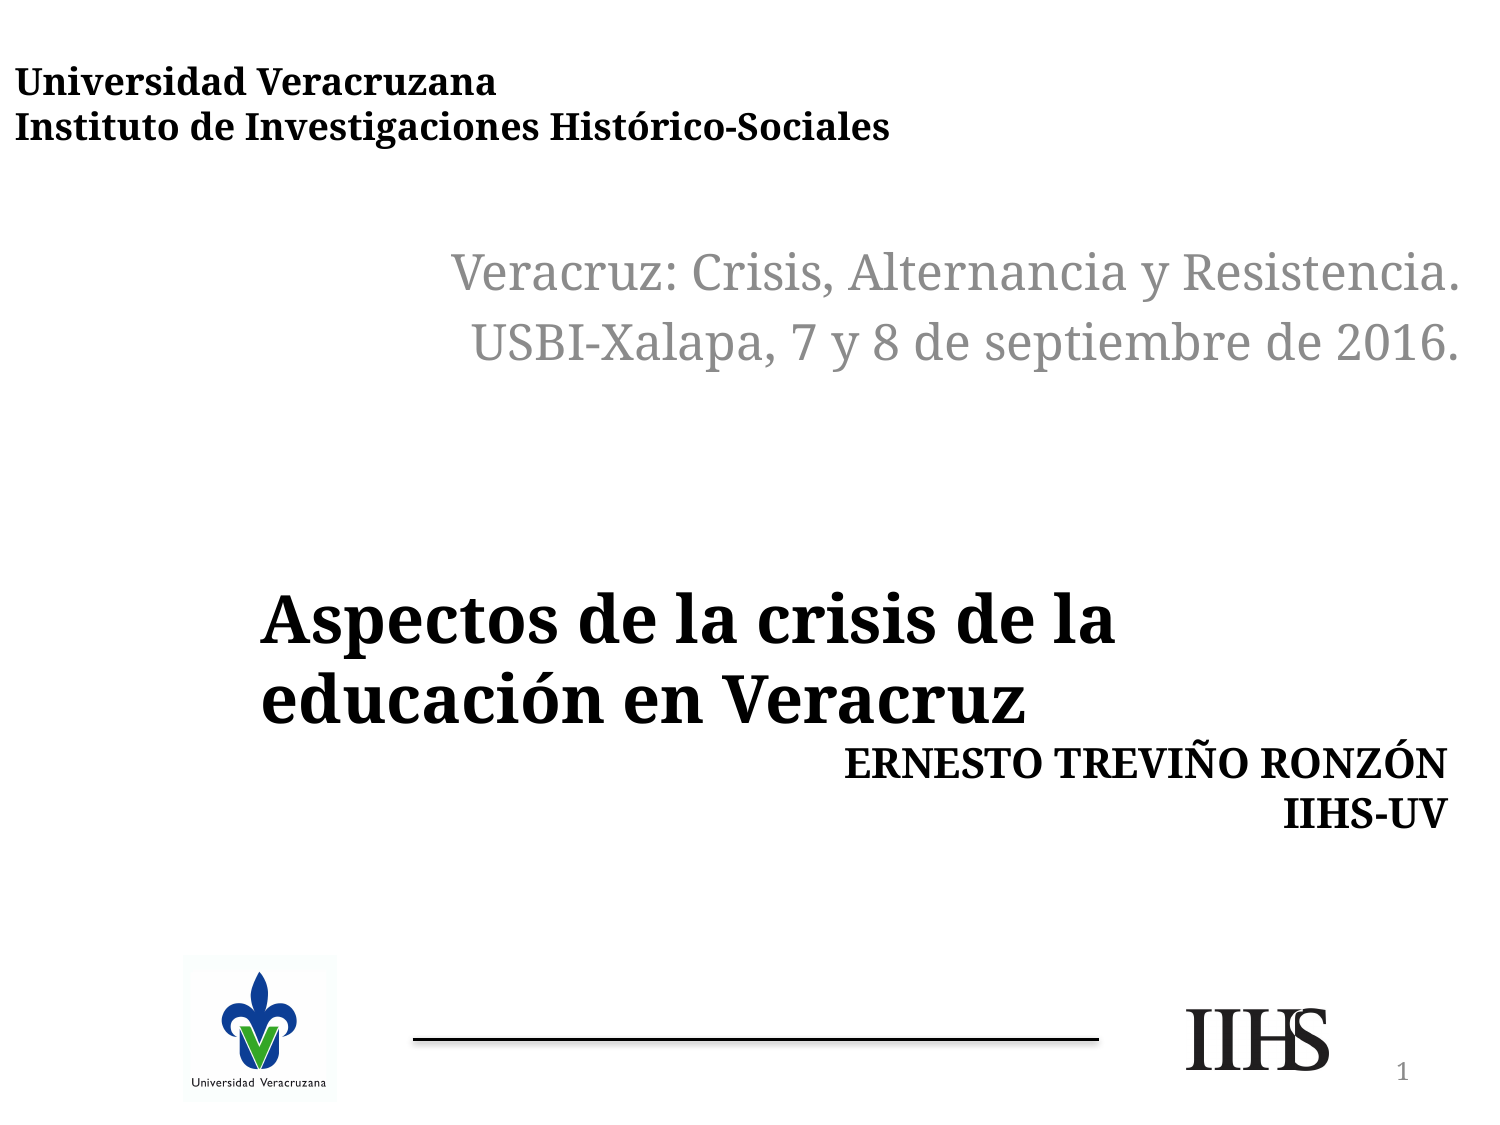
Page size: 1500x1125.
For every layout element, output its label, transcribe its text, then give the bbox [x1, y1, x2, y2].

subtitle Veracruz: Crisis, Alternancia y Resistencia. USBI-Xalapa, 7 y 8 de septiembre de 2016. [349, 231, 1478, 442]
text_box Aspectos de la crisis de la educación en Veracruz Ernesto Treviño Ronzón IIHS-UV [245, 571, 1464, 844]
picture [1186, 1008, 1329, 1072]
slide_number 1 [1074, 1042, 1425, 1103]
picture [183, 955, 337, 1102]
title Universidad Veracruzana Instituto de Investigaciones Histórico-Sociales [0, 33, 1275, 173]
